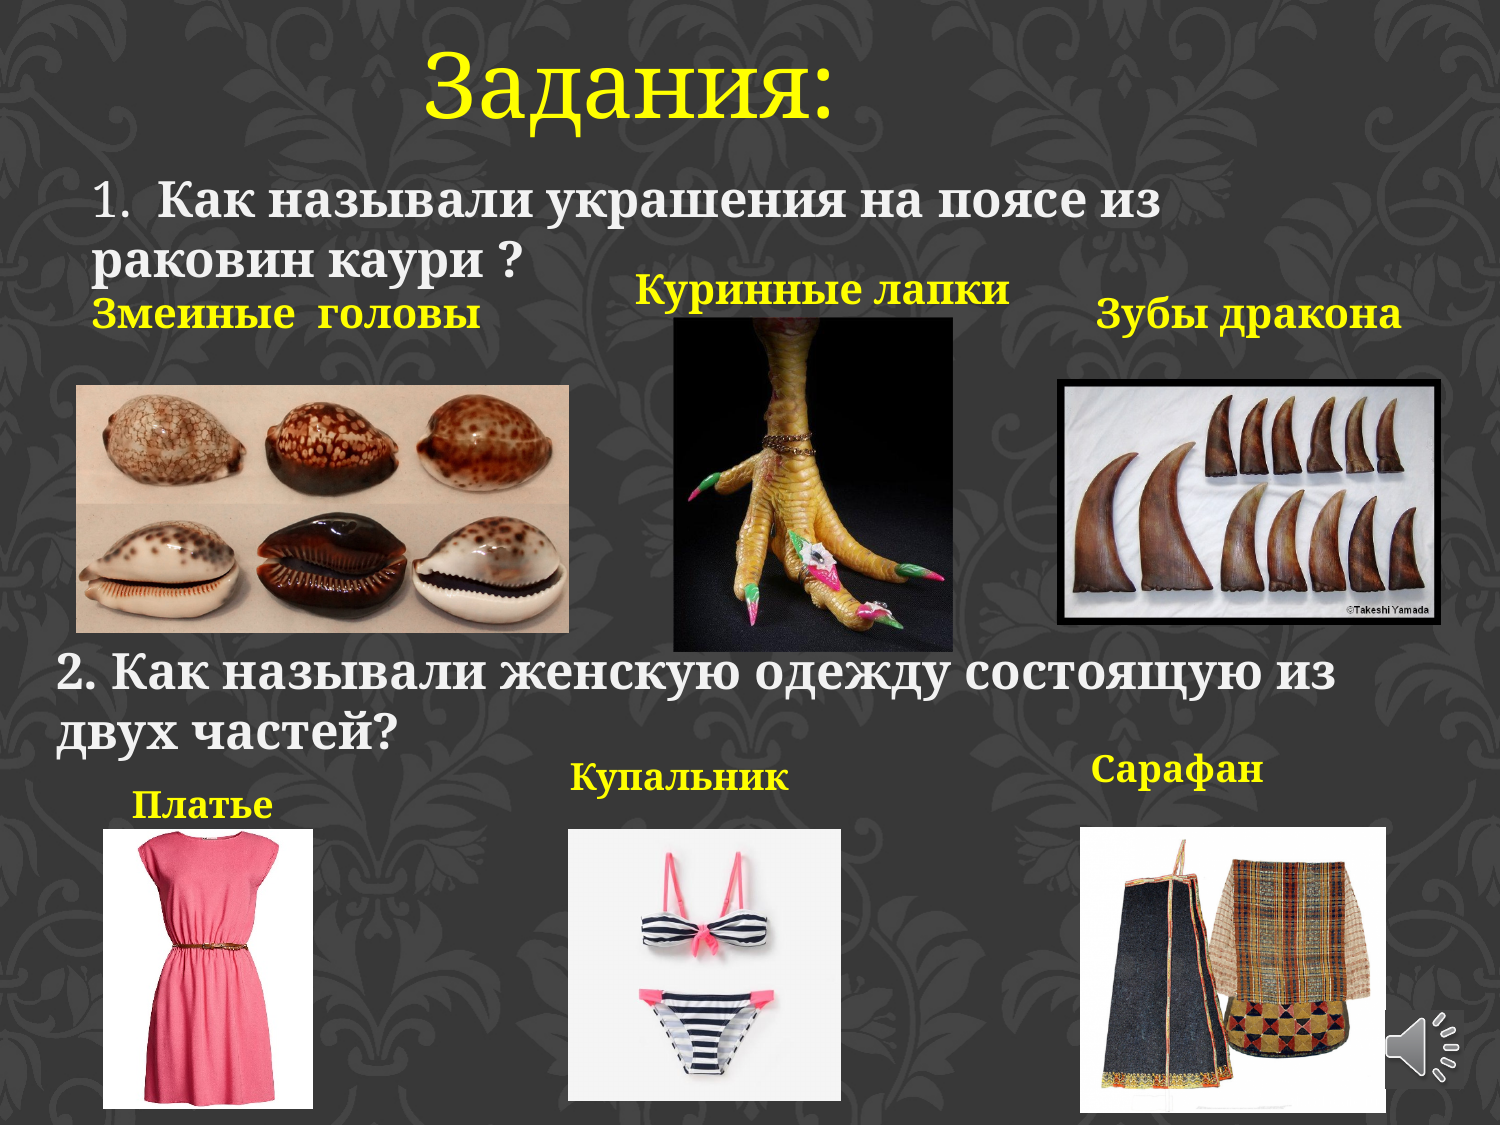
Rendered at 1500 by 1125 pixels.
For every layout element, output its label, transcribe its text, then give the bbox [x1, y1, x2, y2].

text_box Задания: [407, 19, 1500, 144]
text_box Змеиные головы [76, 278, 550, 344]
text_box 2. Как называли женскую одежду состоящую из двух частей? [41, 632, 1447, 768]
picture [76, 385, 569, 633]
text_box 1. Как называли украшения на поясе из раковин каури ? [76, 160, 1412, 296]
picture [672, 316, 953, 652]
text_box Куринные лапки [620, 255, 1081, 321]
picture [1080, 827, 1465, 1113]
text_box Платье [117, 773, 413, 834]
picture [1056, 378, 1441, 625]
text_box Сарафан [1075, 737, 1500, 798]
picture [568, 828, 841, 1101]
text_box Купальник [555, 746, 934, 806]
text_box Зубы дракона [1080, 278, 1500, 344]
picture [103, 828, 314, 1109]
